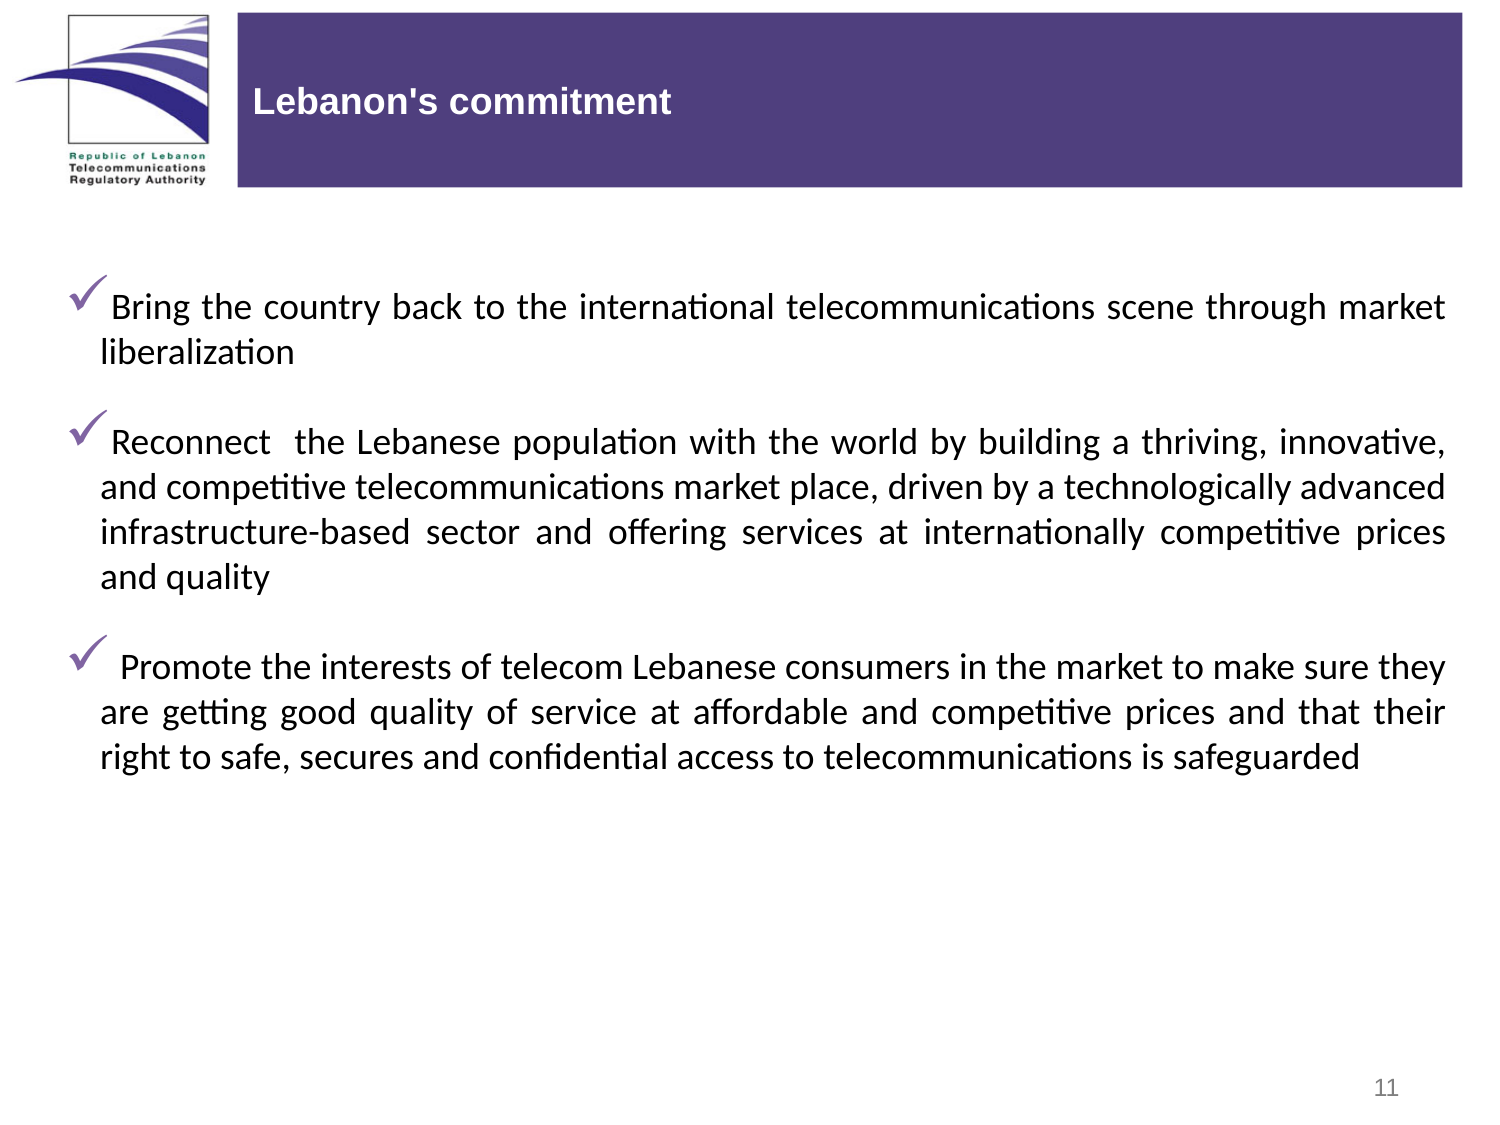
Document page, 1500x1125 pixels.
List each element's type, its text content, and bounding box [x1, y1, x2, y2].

list Lebanon's commitment [237, 12, 1463, 188]
text_box Bring the country back to the international telecommunications scene through market liberalization Reconnect the Lebanese population with the world by building a thriving, innovative, and competitive telecommunications market place, driven by a technologically advanced infrastructure-based sector and offering services at internationally competitive prices and quality Promote the interests of telecom Lebanese consumers in the market to make sure they are getting good quality of service at affordable and competitive prices and that their right to safe, secures and confidential access to telecommunications is safeguarded [49, 274, 1463, 830]
picture [12, 11, 213, 188]
